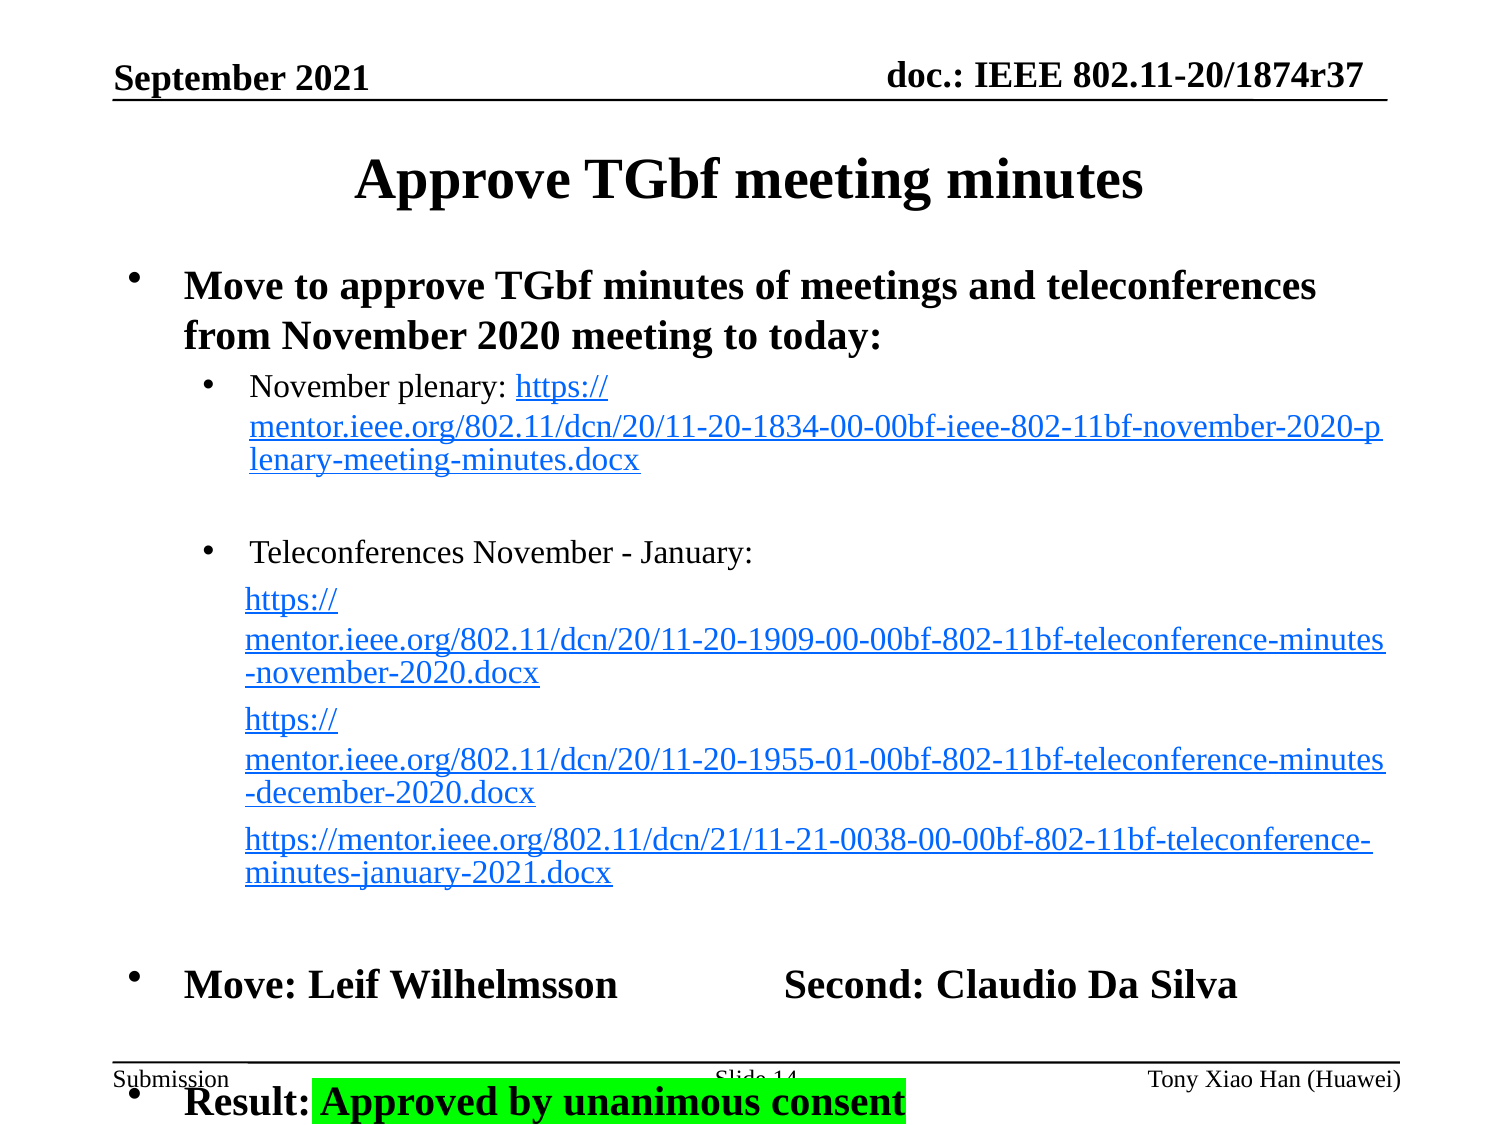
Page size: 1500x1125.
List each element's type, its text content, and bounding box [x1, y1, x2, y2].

text_box Approve TGbf meeting minutes [112, 87, 1388, 249]
text_box Move to approve TGbf minutes of meetings and teleconferences from November 2020 meeting to today: November plenary: https://mentor.ieee.org/802.11/dcn/20/11-20-1834-00-00bf-ieee-802-11bf-november-2020-plenary-meeting-minutes.docx Teleconferences November - January: https://mentor.ieee.org/802.11/dcn/20/11-20-1909-00-00bf-802-11bf-teleconference-minutes-november-2020.docx https://mentor.ieee.org/802.11/dcn/20/11-20-1955-01-00bf-802-11bf-teleconference-minutes-december-2020.docx https://mentor.ieee.org/802.11/dcn/21/11-21-0038-00-00bf-802-11bf-teleconference-minutes-january-2021.docx Move: Leif Wilhelmsson Second: Claudio Da Silva Result: Approved by unanimous consent [112, 249, 1402, 988]
footer Tony Xiao Han (Huawei) [999, 1061, 1402, 1093]
slide_number Slide 14 [712, 1061, 800, 1093]
